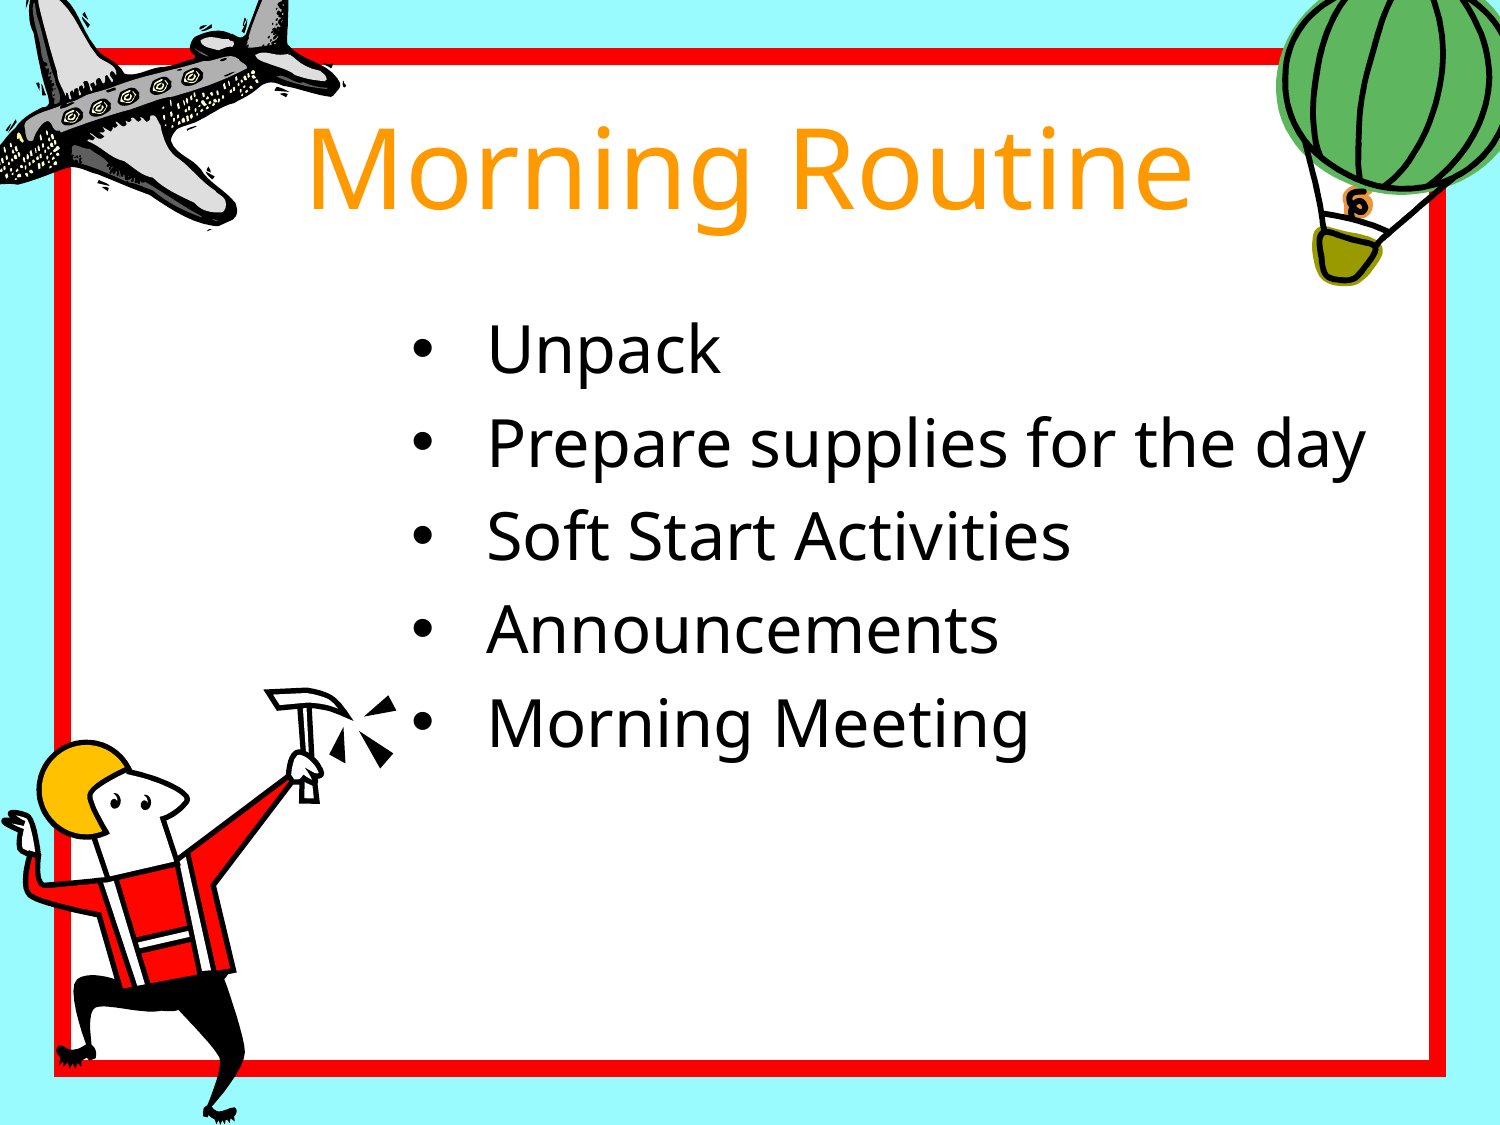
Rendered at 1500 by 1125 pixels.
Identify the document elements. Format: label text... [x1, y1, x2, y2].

picture [0, 0, 342, 243]
text_box [62, 239, 1438, 686]
text_box Morning Routine [345, 89, 1244, 239]
picture [1249, 0, 1500, 252]
text_box [345, 56, 1244, 89]
text_box [401, 768, 1438, 1069]
text_box Unpack Prepare supplies for the day Soft Start Activities Announcements Morning Meeting [396, 299, 1500, 768]
picture [0, 687, 397, 1125]
